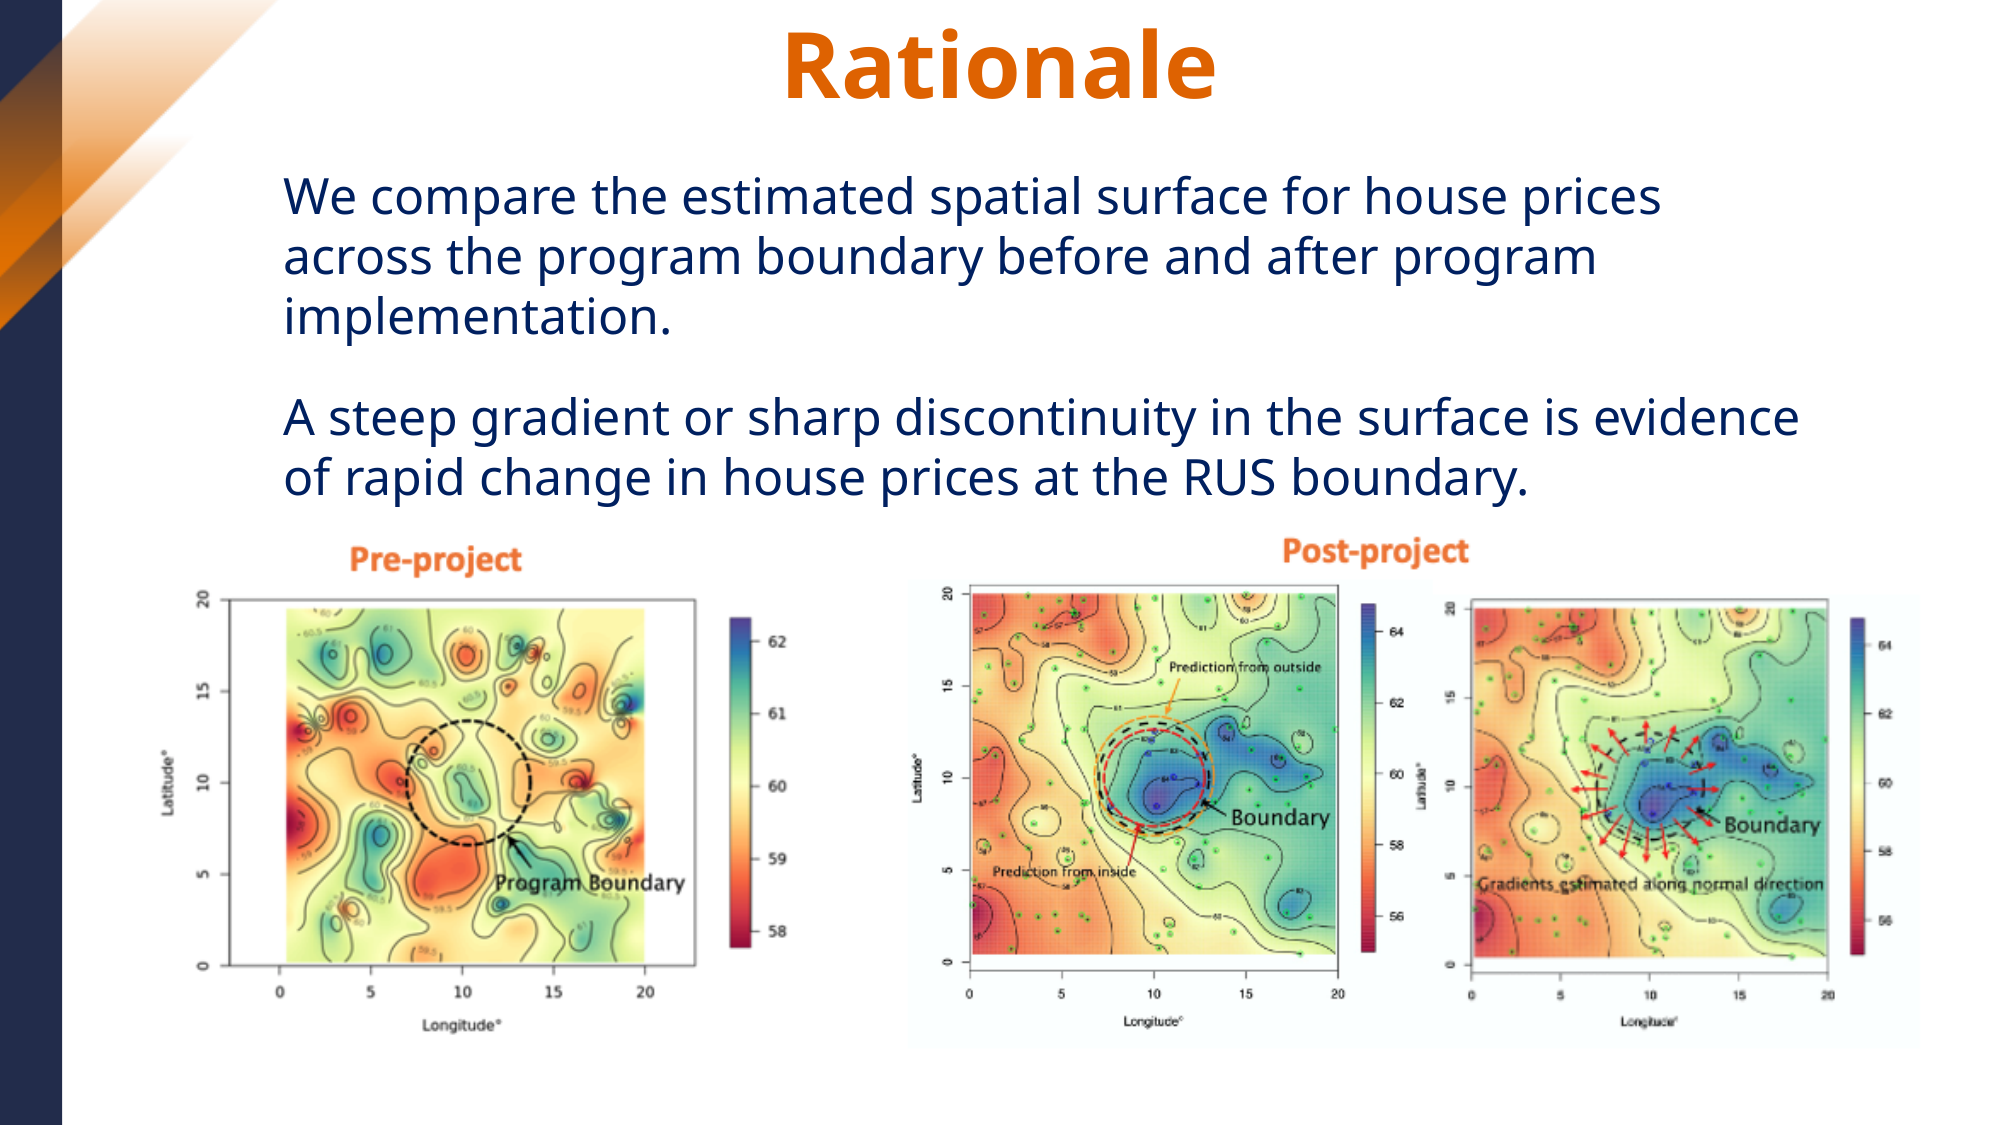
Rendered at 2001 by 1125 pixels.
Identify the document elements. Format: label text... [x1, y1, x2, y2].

text_box We compare the estimated spatial surface for house prices across the program boundary before and after program implementation. A steep gradient or sharp discontinuity in the surface is evidence of rapid change in house prices at the RUS boundary. [268, 156, 1826, 510]
picture [0, 0, 284, 338]
text_box Rationale [281, 0, 1718, 125]
picture [89, 510, 1961, 1052]
